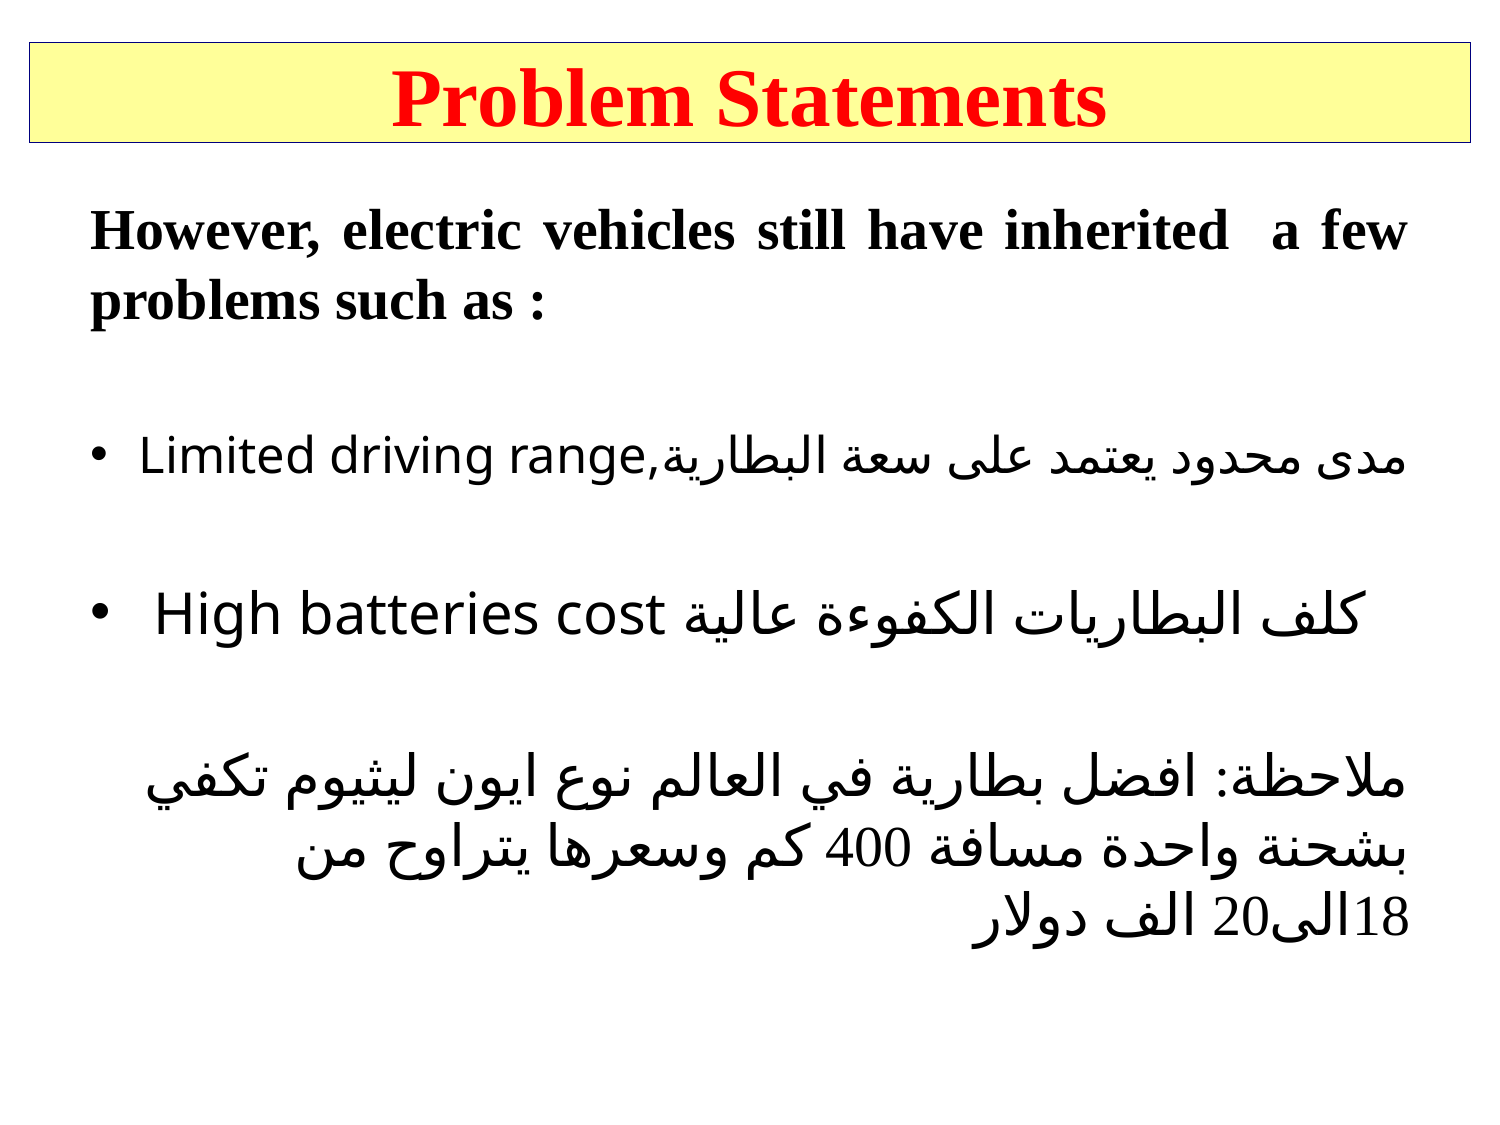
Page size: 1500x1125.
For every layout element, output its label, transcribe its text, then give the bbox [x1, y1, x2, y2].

text_box Problem Statements [29, 42, 1471, 143]
list However, electric vehicles still have inherited a few problems such as : Limited driving range,مدى محدود يعتمد على سعة البطارية High batteries cost كلف البطاريات الكفوءة عالية ملاحظة: افضل بطارية في العالم نوع ايون ليثيوم تكفي بشحنة واحدة مسافة 400 كم وسعرها يتراوح من 18الى20 الف دولار [75, 184, 1425, 1005]
